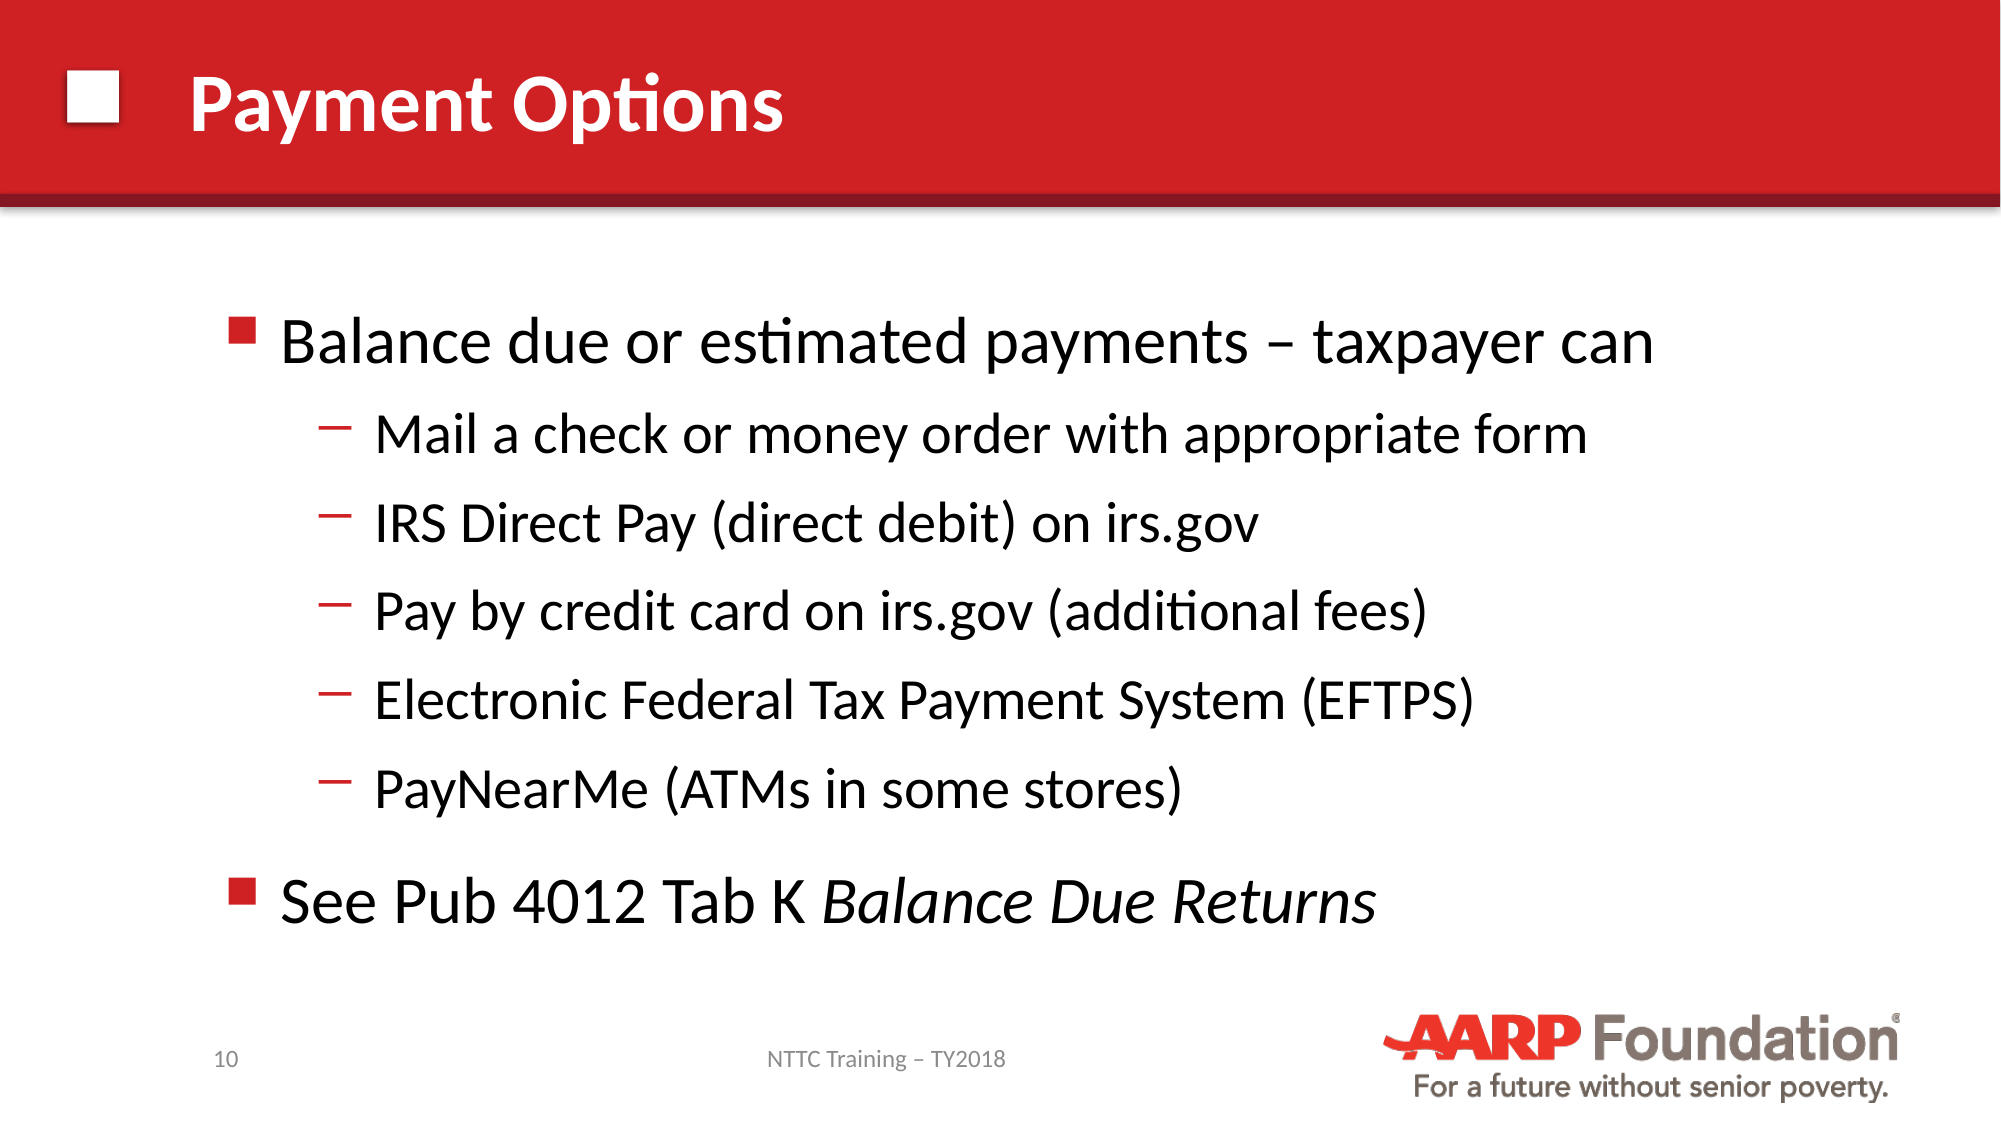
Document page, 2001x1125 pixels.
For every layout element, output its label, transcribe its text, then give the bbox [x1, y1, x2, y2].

list Balance due or estimated payments – taxpayer can Mail a check or money order with appropriate form IRS Direct Pay (direct debit) on irs.gov Pay by credit card on irs.gov (additional fees) Electronic Federal Tax Payment System (EFTPS) PayNearMe (ATMs in some stores) See Pub 4012 Tab K Balance Due Returns [209, 288, 1810, 949]
footer NTTC Training – TY2018 [570, 1027, 1204, 1088]
title Payment Options [174, 4, 1775, 193]
slide_number 10 [99, 1027, 254, 1088]
